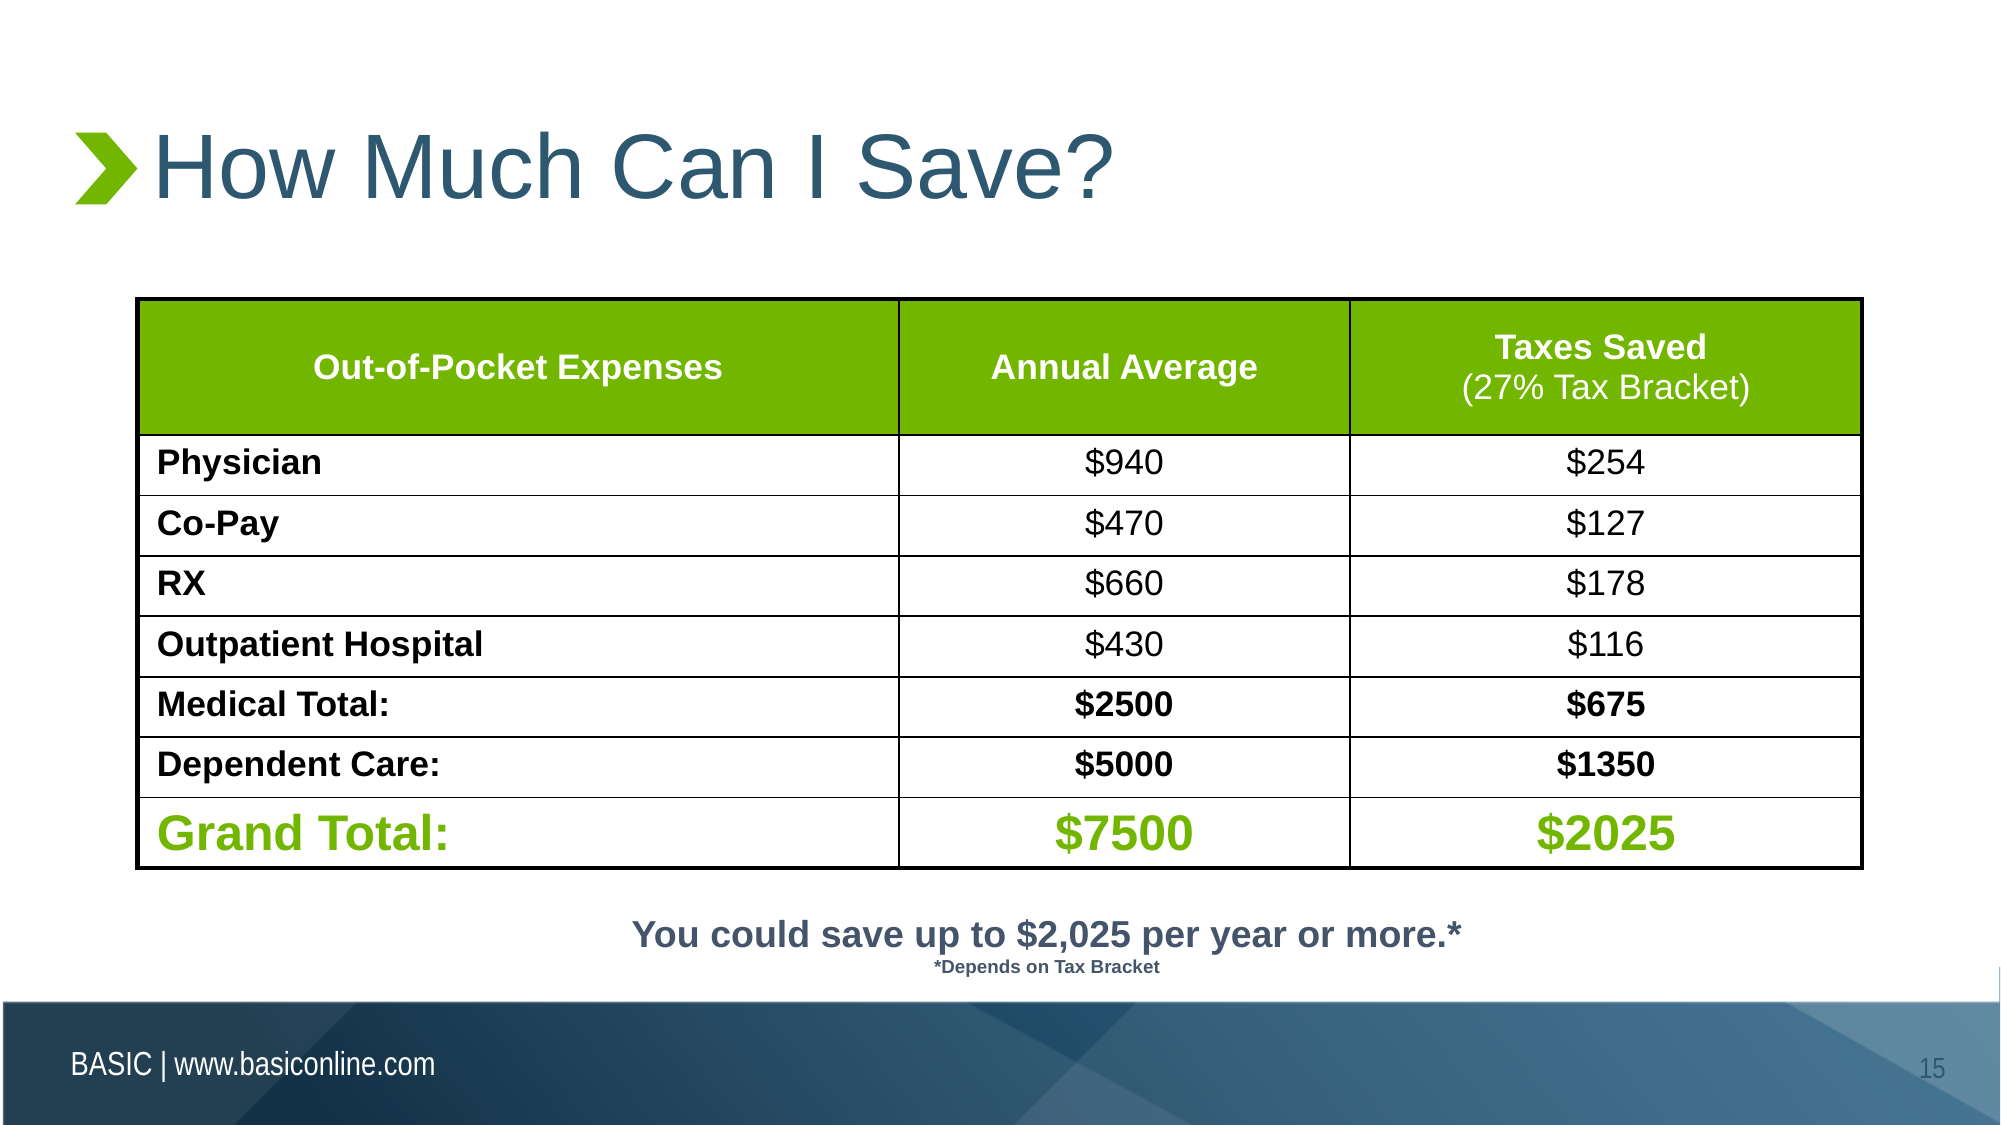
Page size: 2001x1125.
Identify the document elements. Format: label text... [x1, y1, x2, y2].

title How Much Can I Save? [137, 59, 1863, 278]
table_cell Grand Total: [140, 798, 898, 866]
table_cell $470 [900, 496, 1349, 555]
text_box You could save up to $2,025 per year or more.* *Depends on Tax Bracket [496, 902, 1597, 1030]
table_cell $116 [1351, 617, 1860, 676]
table_header Annual Average [900, 301, 1349, 434]
table_cell $660 [900, 557, 1349, 615]
table_cell $2500 [900, 678, 1349, 736]
table_cell $940 [900, 436, 1349, 495]
table_cell Co-Pay [140, 496, 898, 555]
picture [0, 967, 2001, 1125]
table_header Taxes Saved (27% Tax Bracket) [1351, 301, 1860, 434]
table_cell $2025 [1351, 798, 1860, 866]
table_cell $254 [1351, 436, 1860, 495]
table_cell $675 [1351, 678, 1860, 736]
table_cell $430 [900, 617, 1349, 676]
table_cell Medical Total: [140, 678, 898, 736]
table_cell $5000 [900, 738, 1349, 797]
table_header Out-of-Pocket Expenses [140, 301, 898, 434]
table_cell $1350 [1351, 738, 1860, 797]
table_cell Physician [140, 436, 898, 495]
table_cell $127 [1351, 496, 1860, 555]
table_cell $7500 [900, 798, 1349, 866]
table_cell $178 [1351, 557, 1860, 615]
table_cell RX [140, 557, 898, 615]
table_cell Outpatient Hospital [140, 617, 898, 676]
table_cell Dependent Care: [140, 738, 898, 797]
